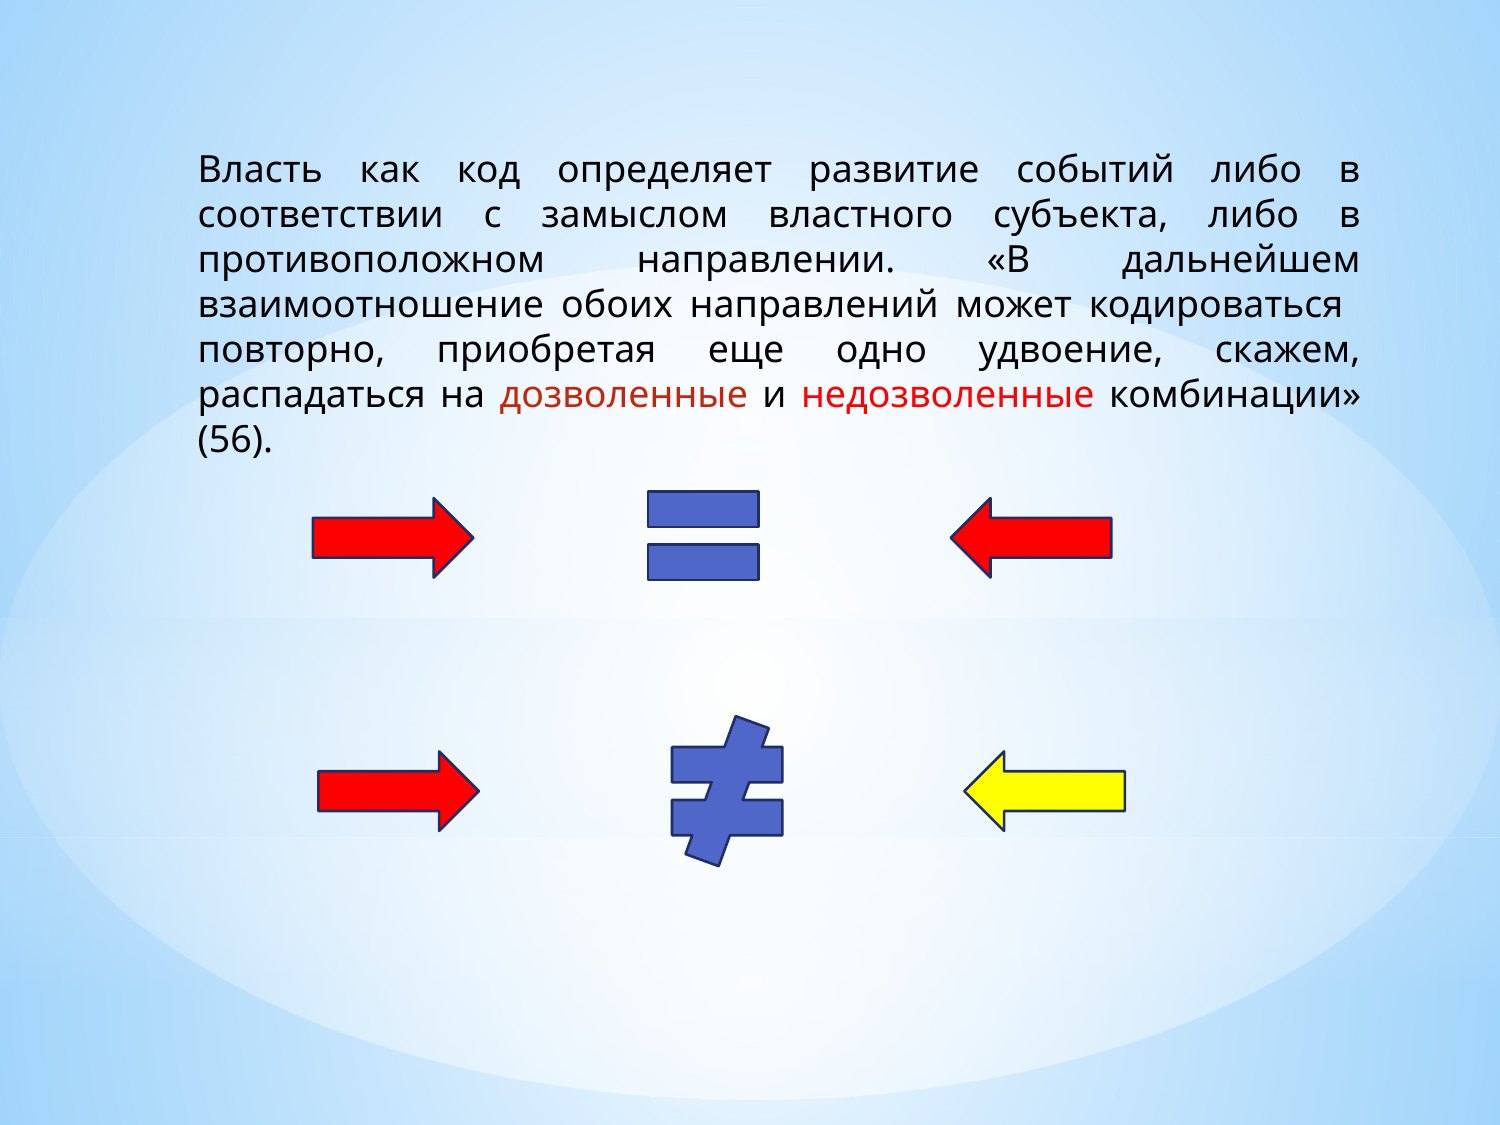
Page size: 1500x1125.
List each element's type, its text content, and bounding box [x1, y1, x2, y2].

text_box [317, 750, 480, 833]
text_box [647, 490, 760, 528]
text_box [963, 750, 1127, 833]
text_box [949, 496, 1113, 579]
text_box [311, 496, 475, 579]
text_box [670, 714, 784, 868]
text_box [647, 543, 760, 581]
text_box Власть как код определяет развитие событий либо в соответствии с замыслом властного субъекта, либо в противоположном направлении. «В дальнейшем взаимоотношение обоих направлений может кодироваться повторно, приобретая еще одно удвоение, скажем, распадаться на дозволенные и недозволенные комбинации» (56). [182, 137, 1376, 467]
